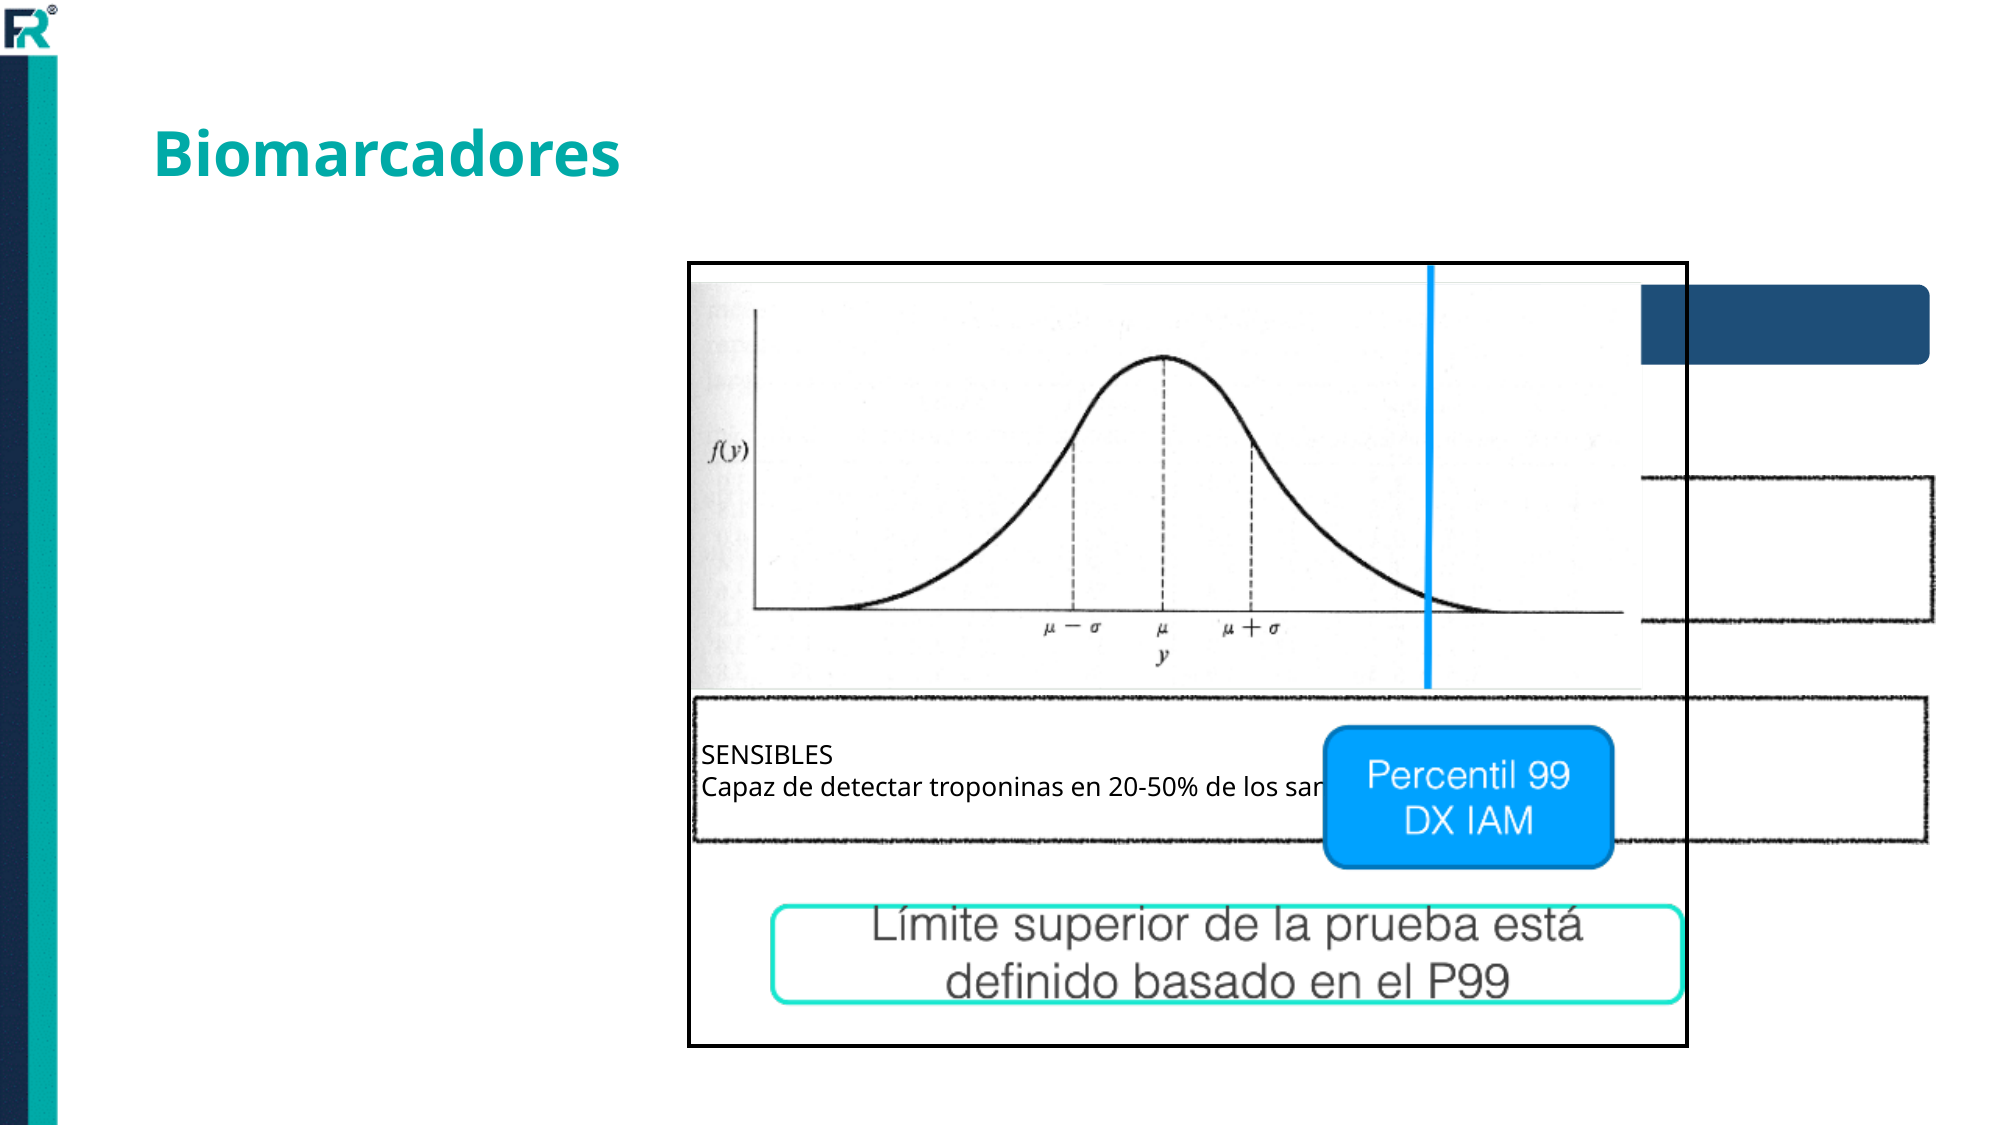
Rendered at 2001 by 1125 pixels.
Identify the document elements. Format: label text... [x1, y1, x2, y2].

text_box TIPOS DE TROPONINAS [1691, 284, 1930, 365]
picture [0, 0, 2001, 1125]
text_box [1691, 695, 1930, 845]
title Biomarcadores [137, 47, 1863, 265]
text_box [1691, 475, 1936, 625]
